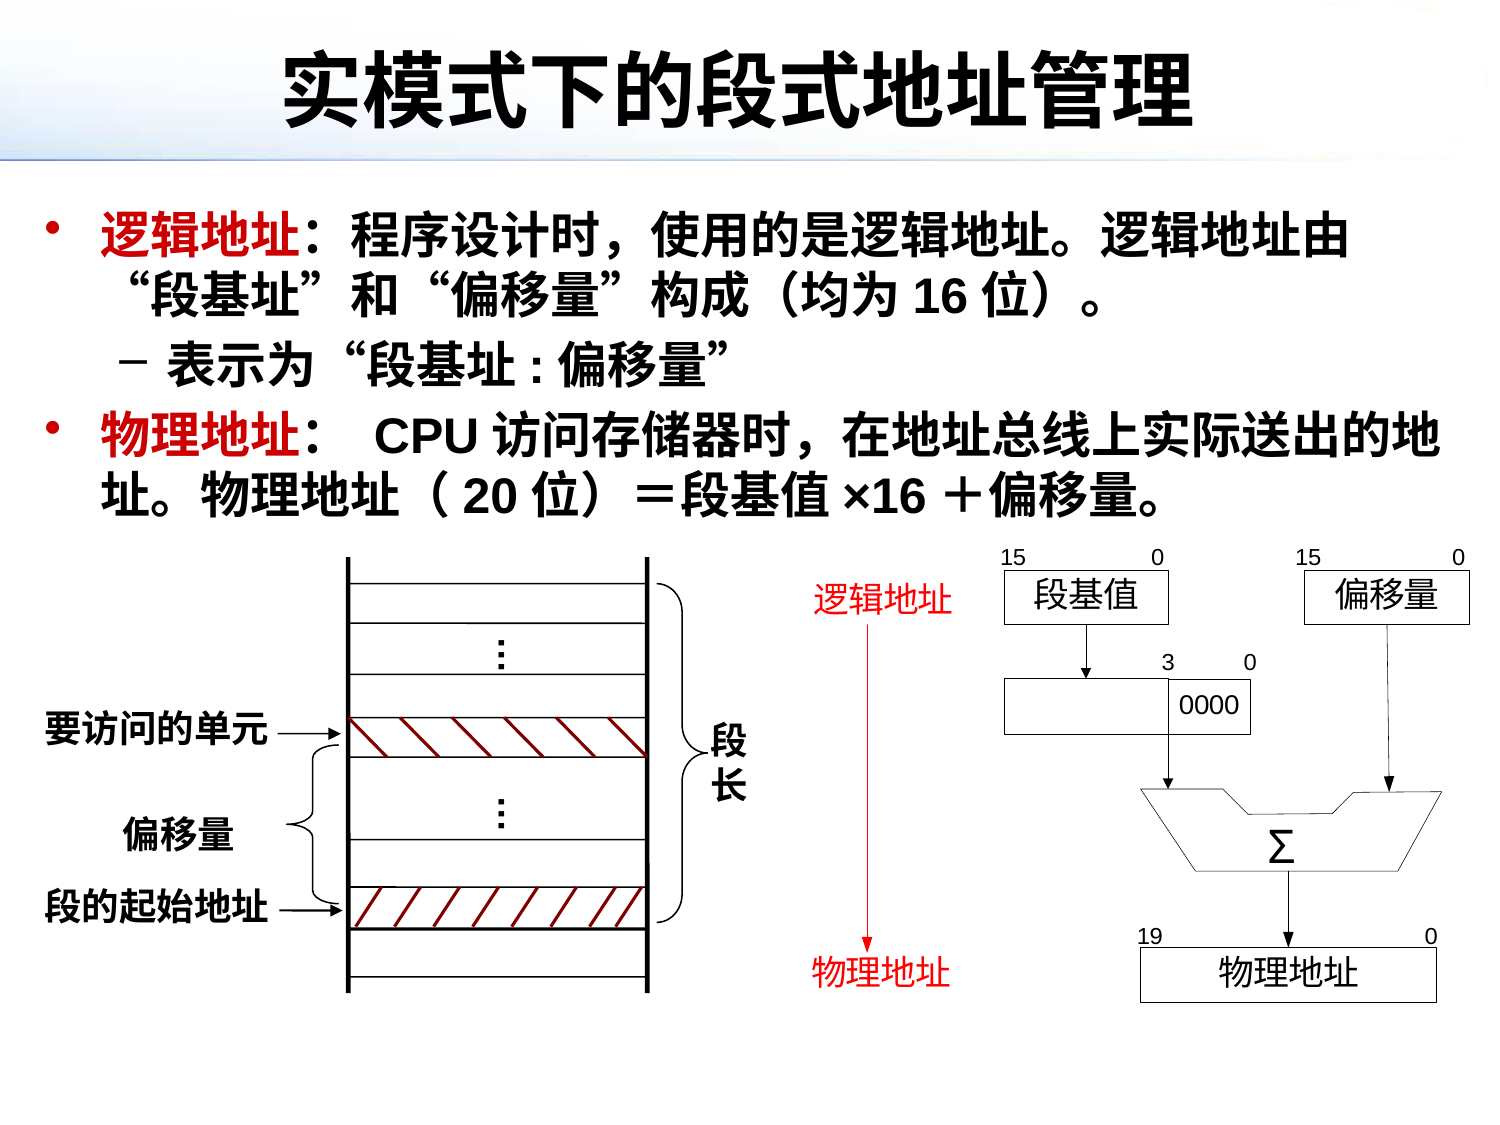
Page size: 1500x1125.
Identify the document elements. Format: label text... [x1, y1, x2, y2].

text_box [29, 556, 786, 994]
picture [0, 0, 1500, 161]
list 逻辑地址：程序设计时，使用的是逻辑地址。逻辑地址由“段基址”和“偏移量”构成（均为16位）。 表示为“段基址:偏移量” 物理地址： CPU访问存储器时，在地址总线上实际送出的地址。物理地址（20位）＝段基值×16＋偏移量。 [29, 196, 1459, 563]
title 实模式下的段式地址管理 [39, 38, 1436, 138]
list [808, 538, 1472, 1006]
